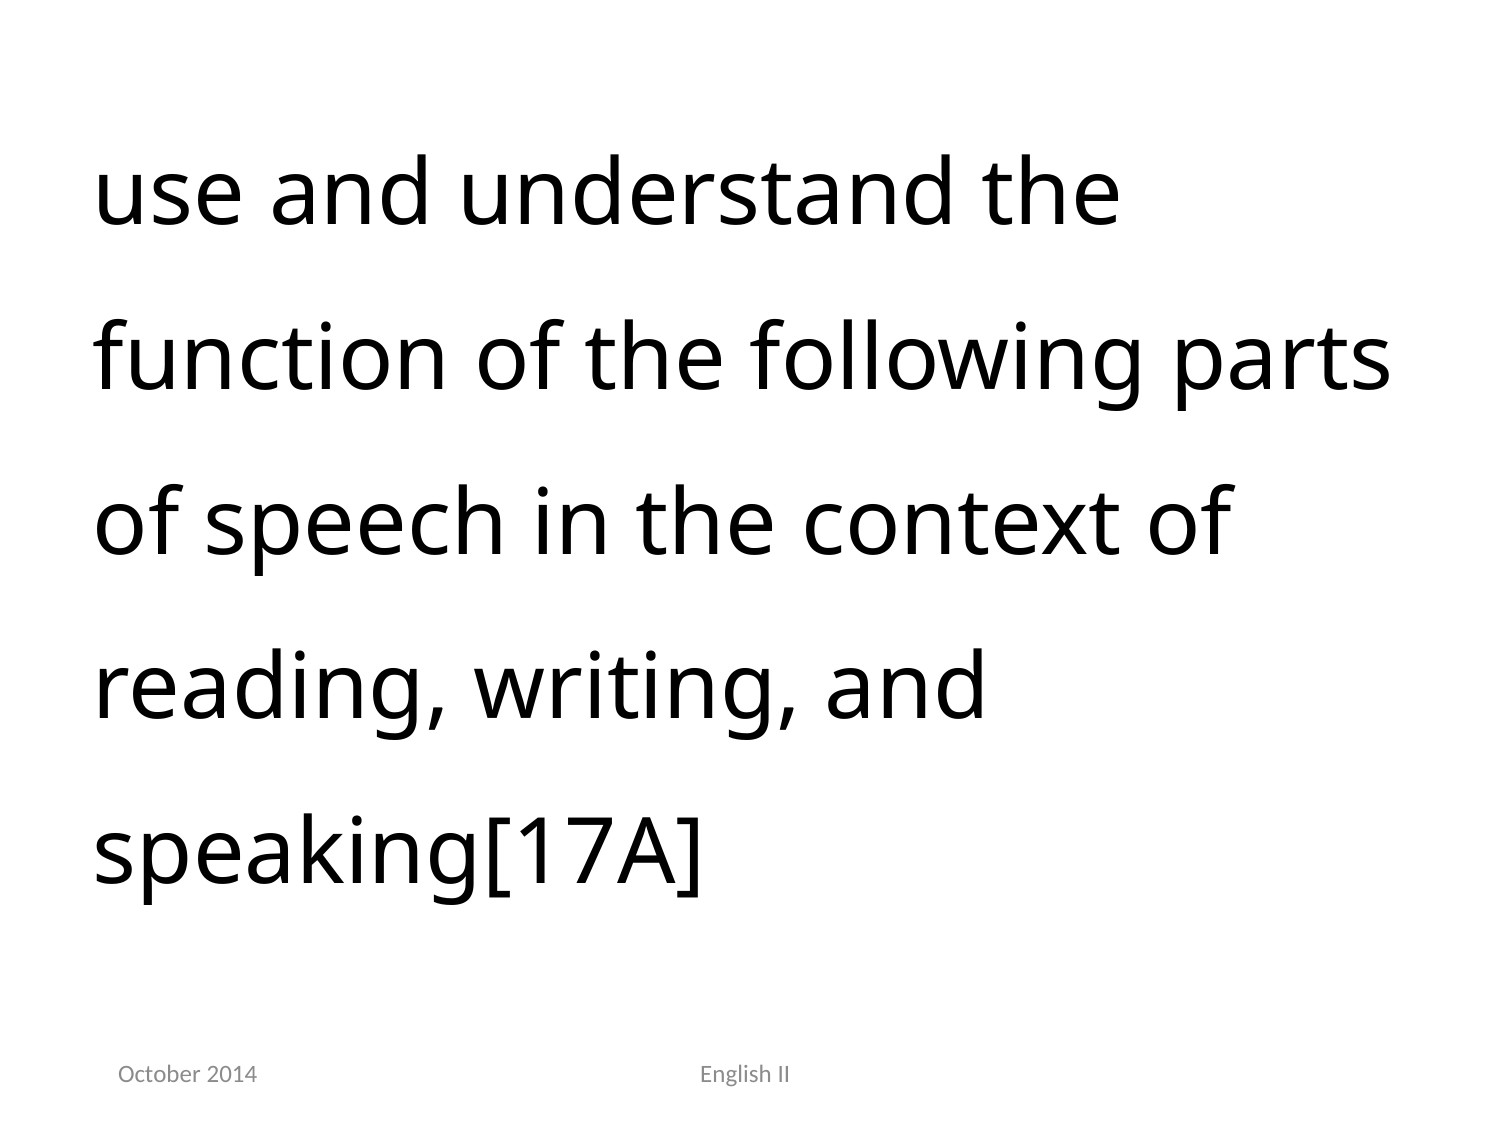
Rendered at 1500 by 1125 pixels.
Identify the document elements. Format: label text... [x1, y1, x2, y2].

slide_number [103, 1042, 441, 1103]
subtitle use and understand the function of the following parts of speech in the context of reading, writing, and speaking[17A] [78, 70, 1429, 1014]
footer English II [492, 1042, 999, 1103]
